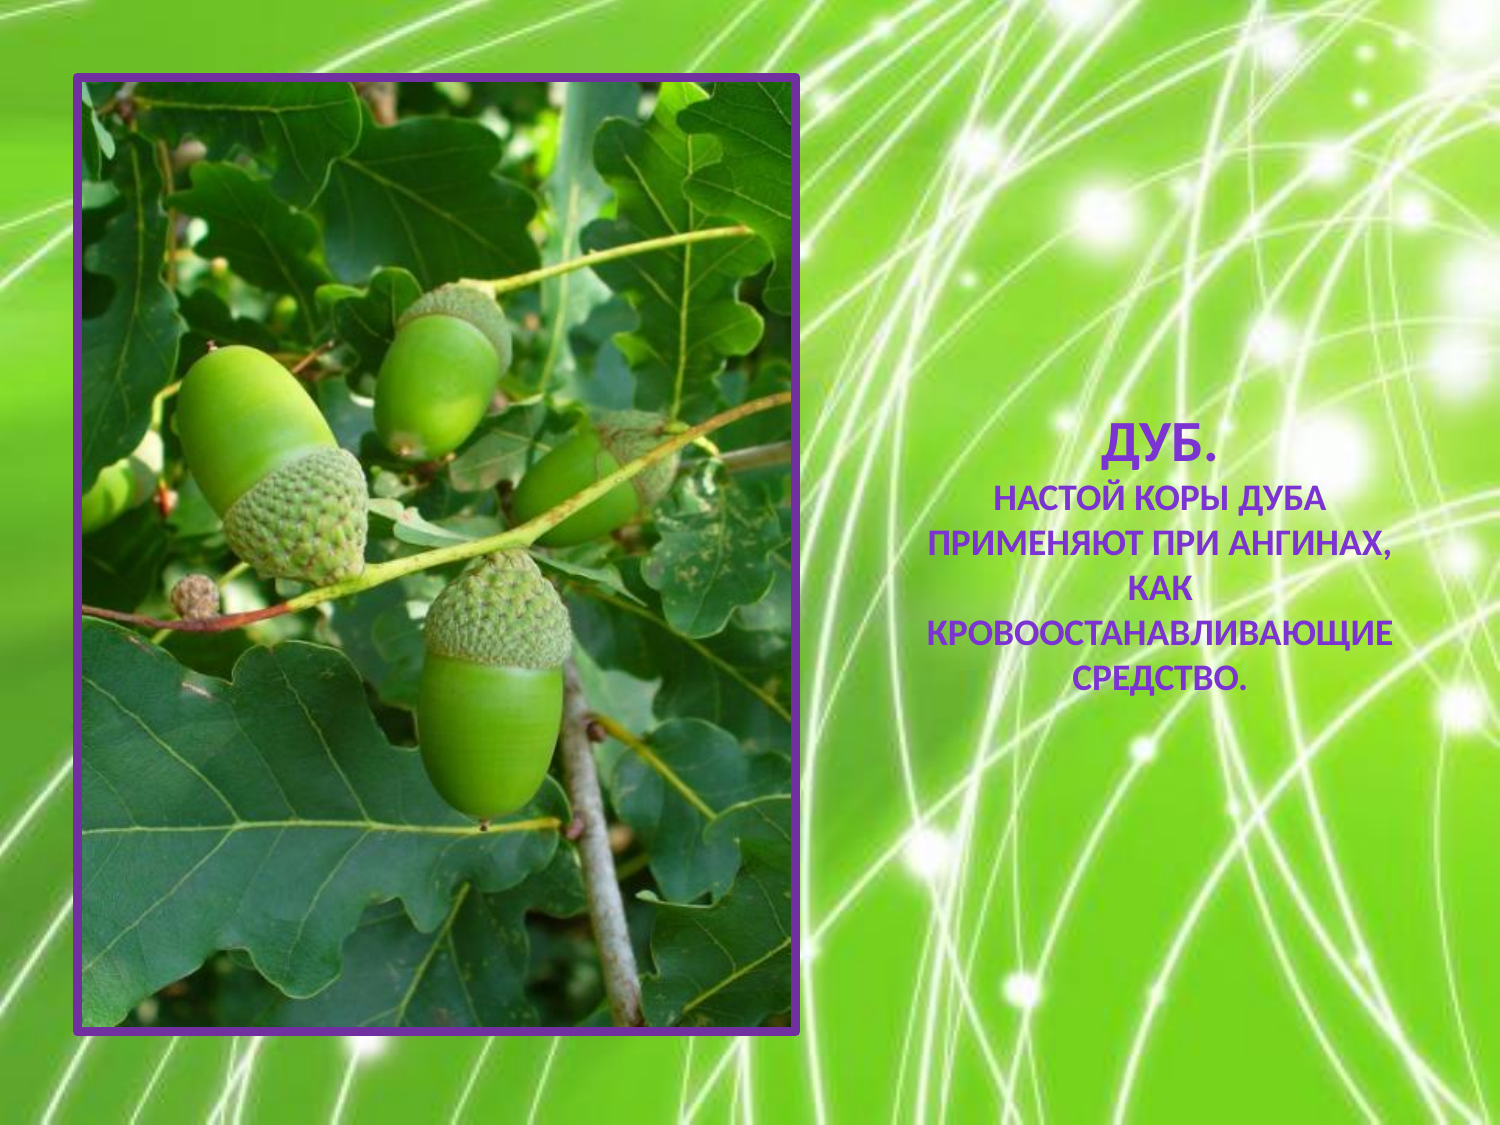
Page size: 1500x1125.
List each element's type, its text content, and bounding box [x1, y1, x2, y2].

picture [0, 0, 1500, 1125]
text_box Дуб. Настой коры дуба применяют при ангинах, как кровоостанавливающие средство. [900, 127, 1420, 975]
